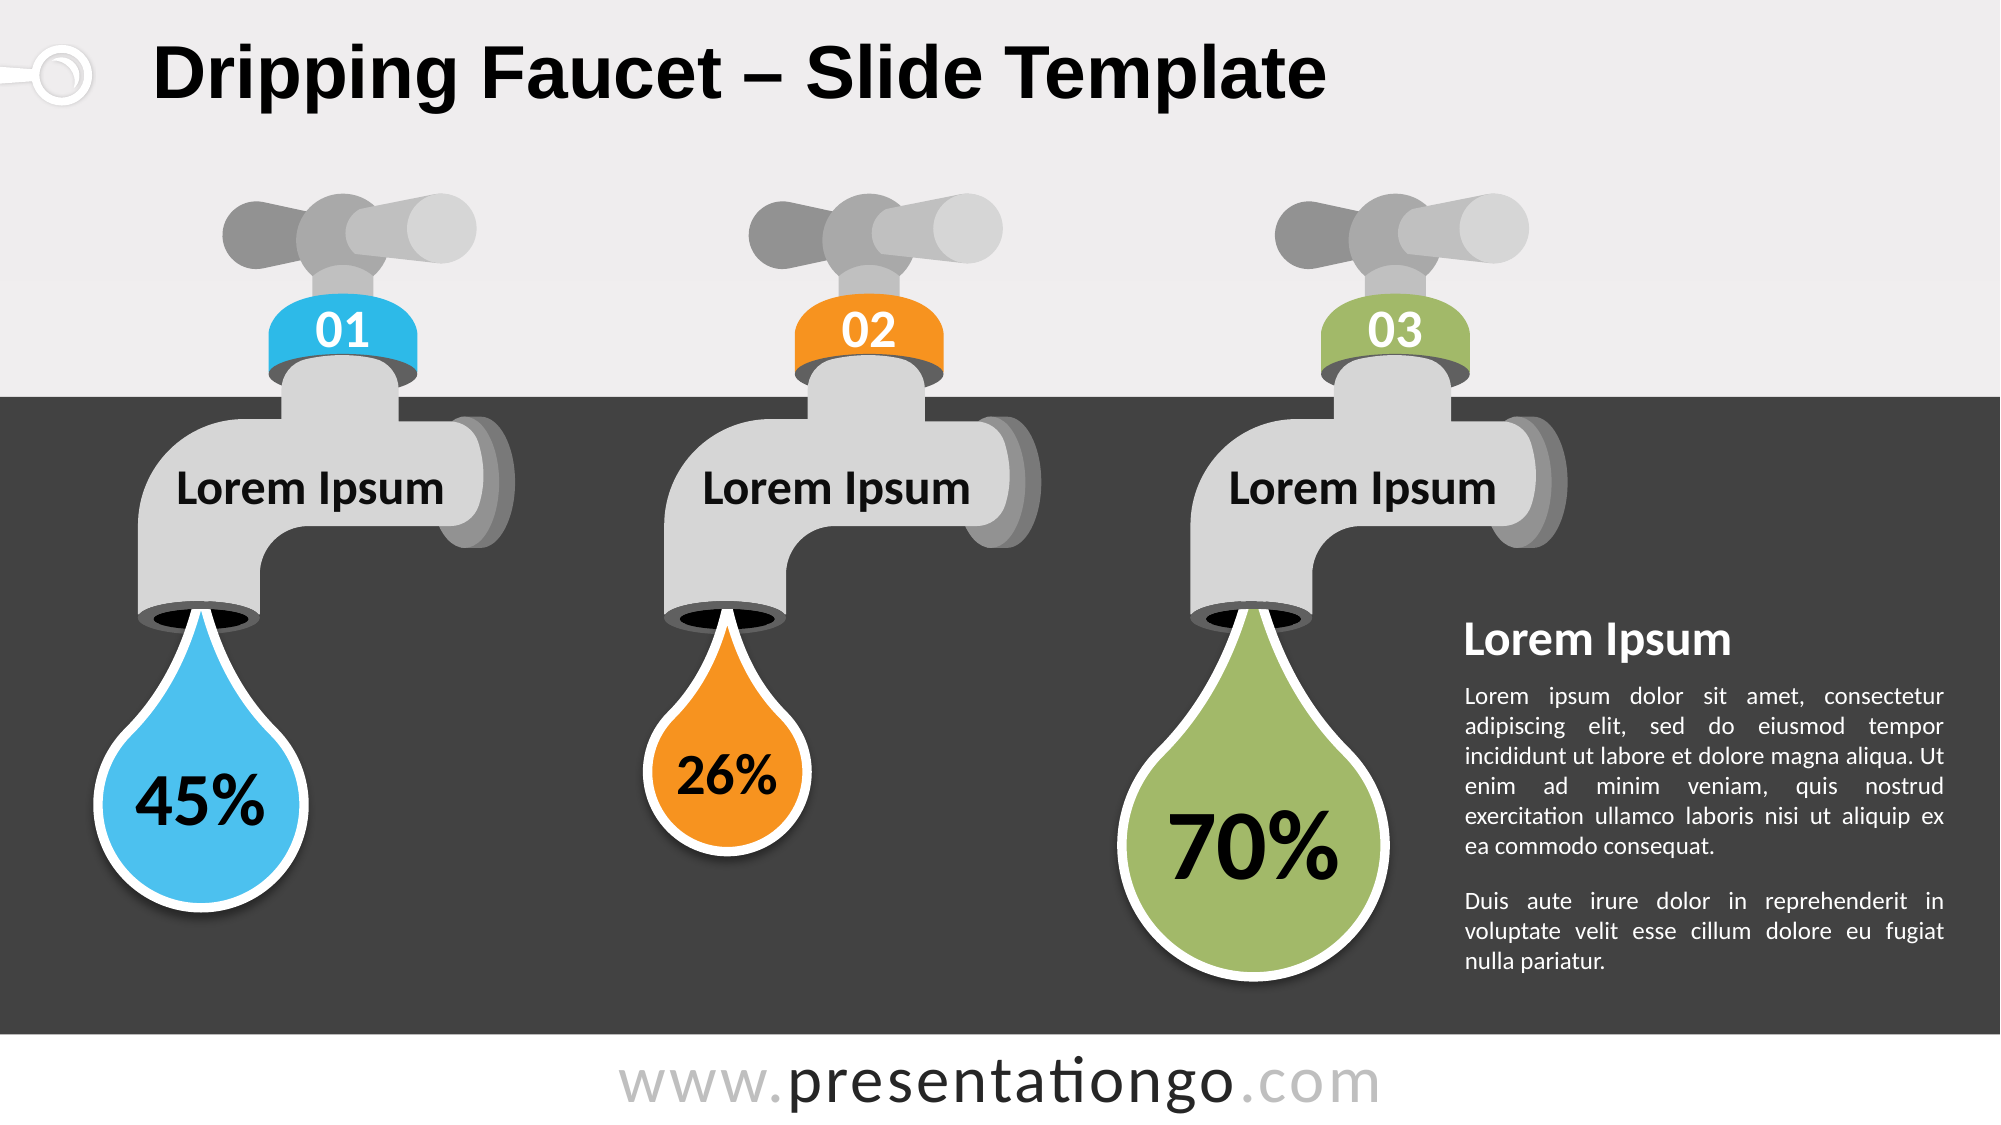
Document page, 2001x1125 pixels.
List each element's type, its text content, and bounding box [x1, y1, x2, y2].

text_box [647, 193, 1042, 852]
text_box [1463, 596, 1946, 986]
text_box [97, 193, 516, 908]
text_box [0, 396, 2000, 1035]
title Dripping Faucet – Slide Template [137, 26, 1863, 148]
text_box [1121, 193, 1568, 977]
